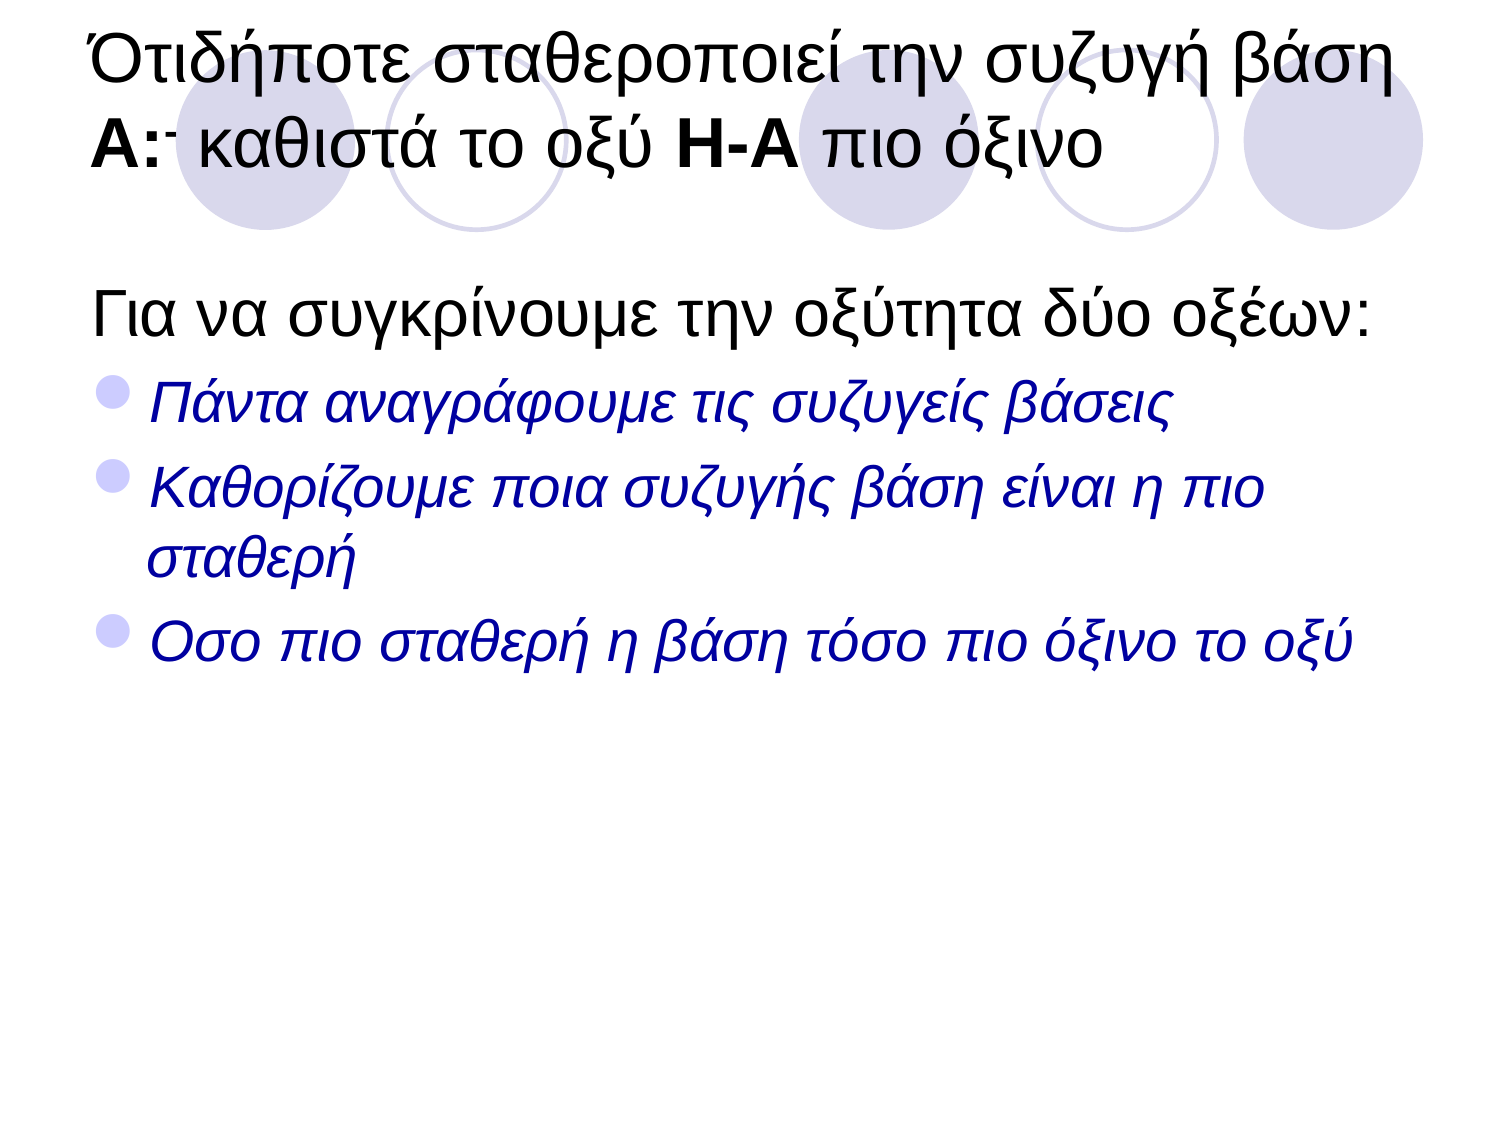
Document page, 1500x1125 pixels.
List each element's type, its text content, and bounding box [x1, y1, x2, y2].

text_box Για να συγκρίνουμε την οξύτητα δύο οξέων: Πάντα αναγράφουμε τις συζυγείς βάσεις Καθορίζουμε ποια συζυγής βάση είναι η πιο σταθερή Οσο πιο σταθερή η βάση τόσο πιο όξινο το οξύ [74, 262, 1425, 1006]
text_box Ότιδήποτε σταθεροποιεί την συζυγή βάση Α:- καθιστά το οξύ Η-Α πιο όξινο [74, 45, 1425, 233]
